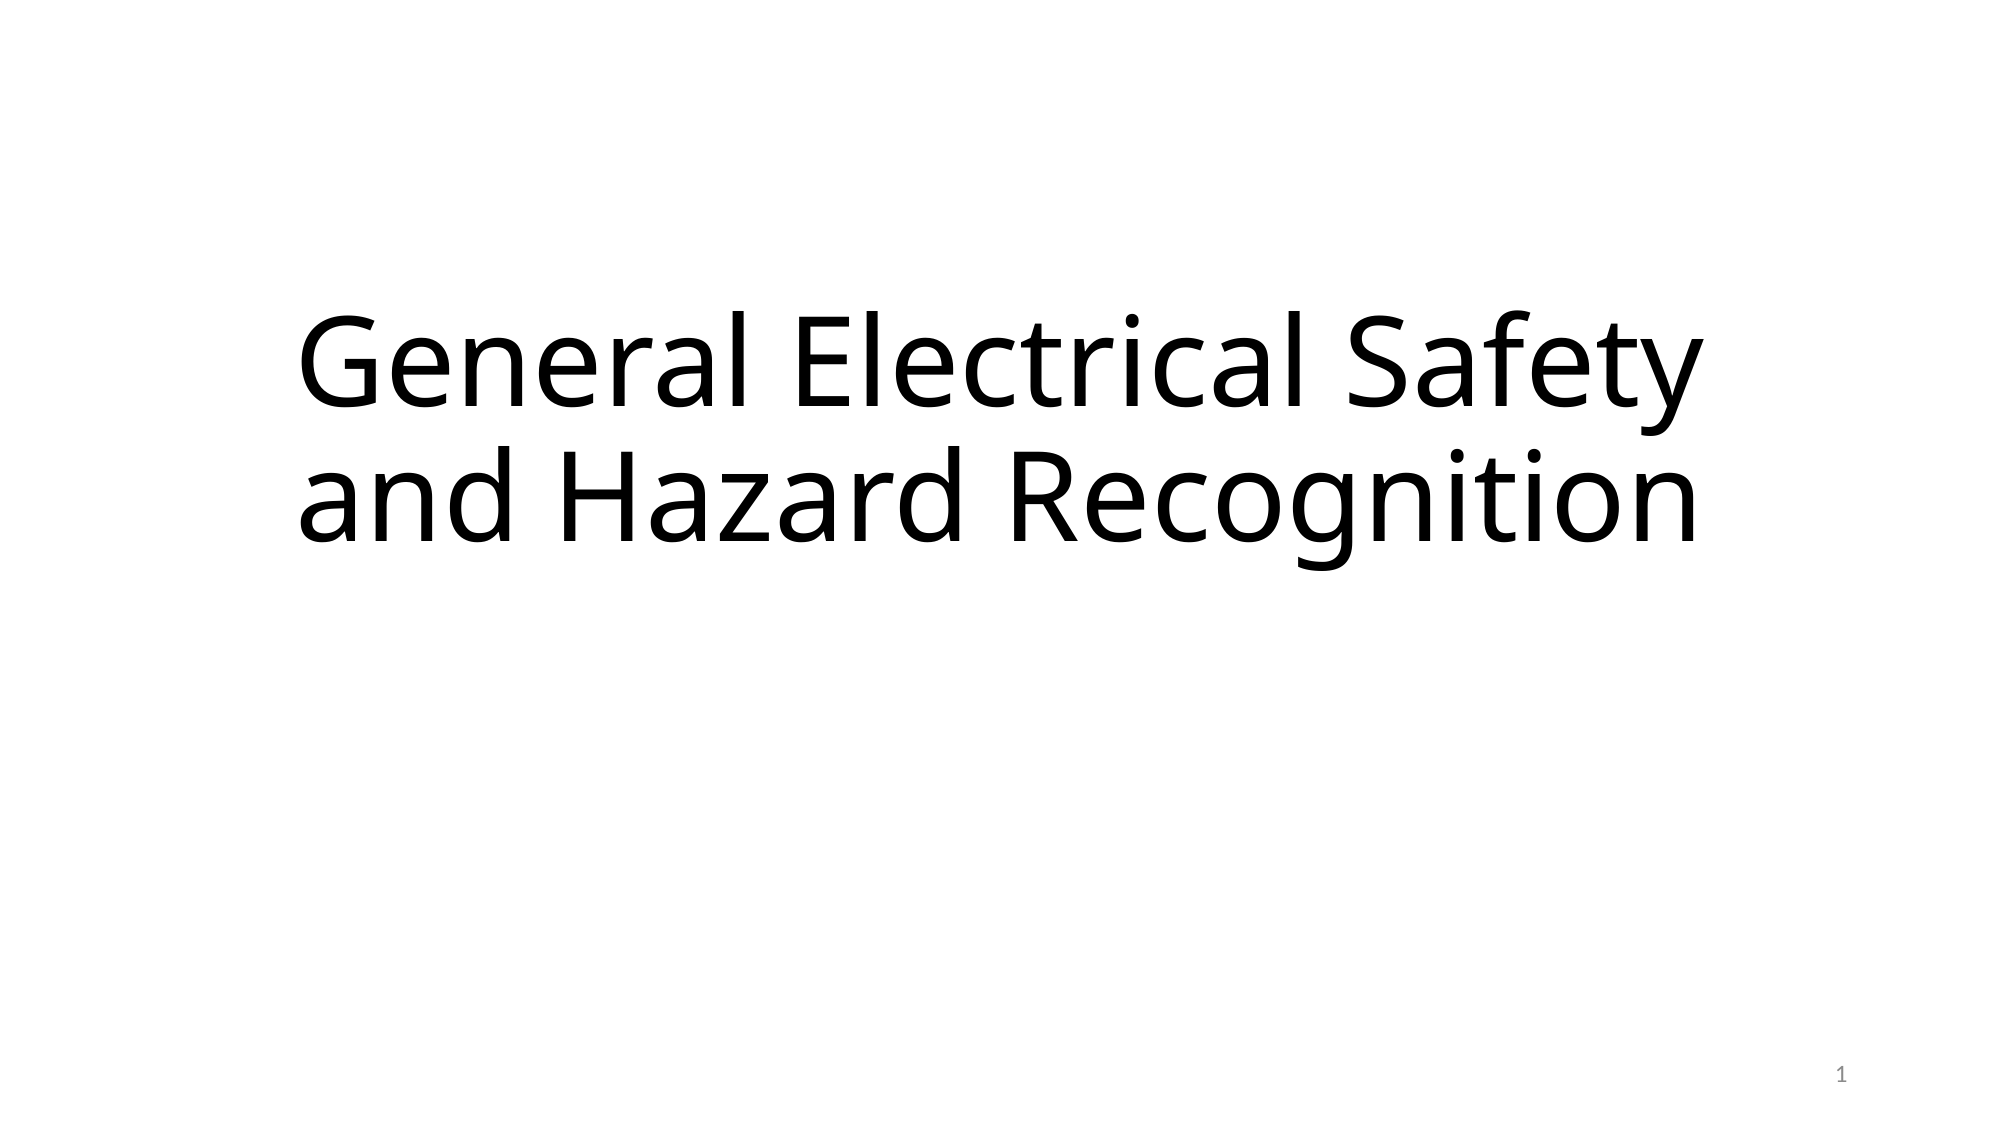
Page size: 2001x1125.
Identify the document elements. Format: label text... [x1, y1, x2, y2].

title General Electrical Safety and Hazard Recognition [249, 184, 1750, 576]
slide_number 1 [1412, 1042, 1863, 1103]
